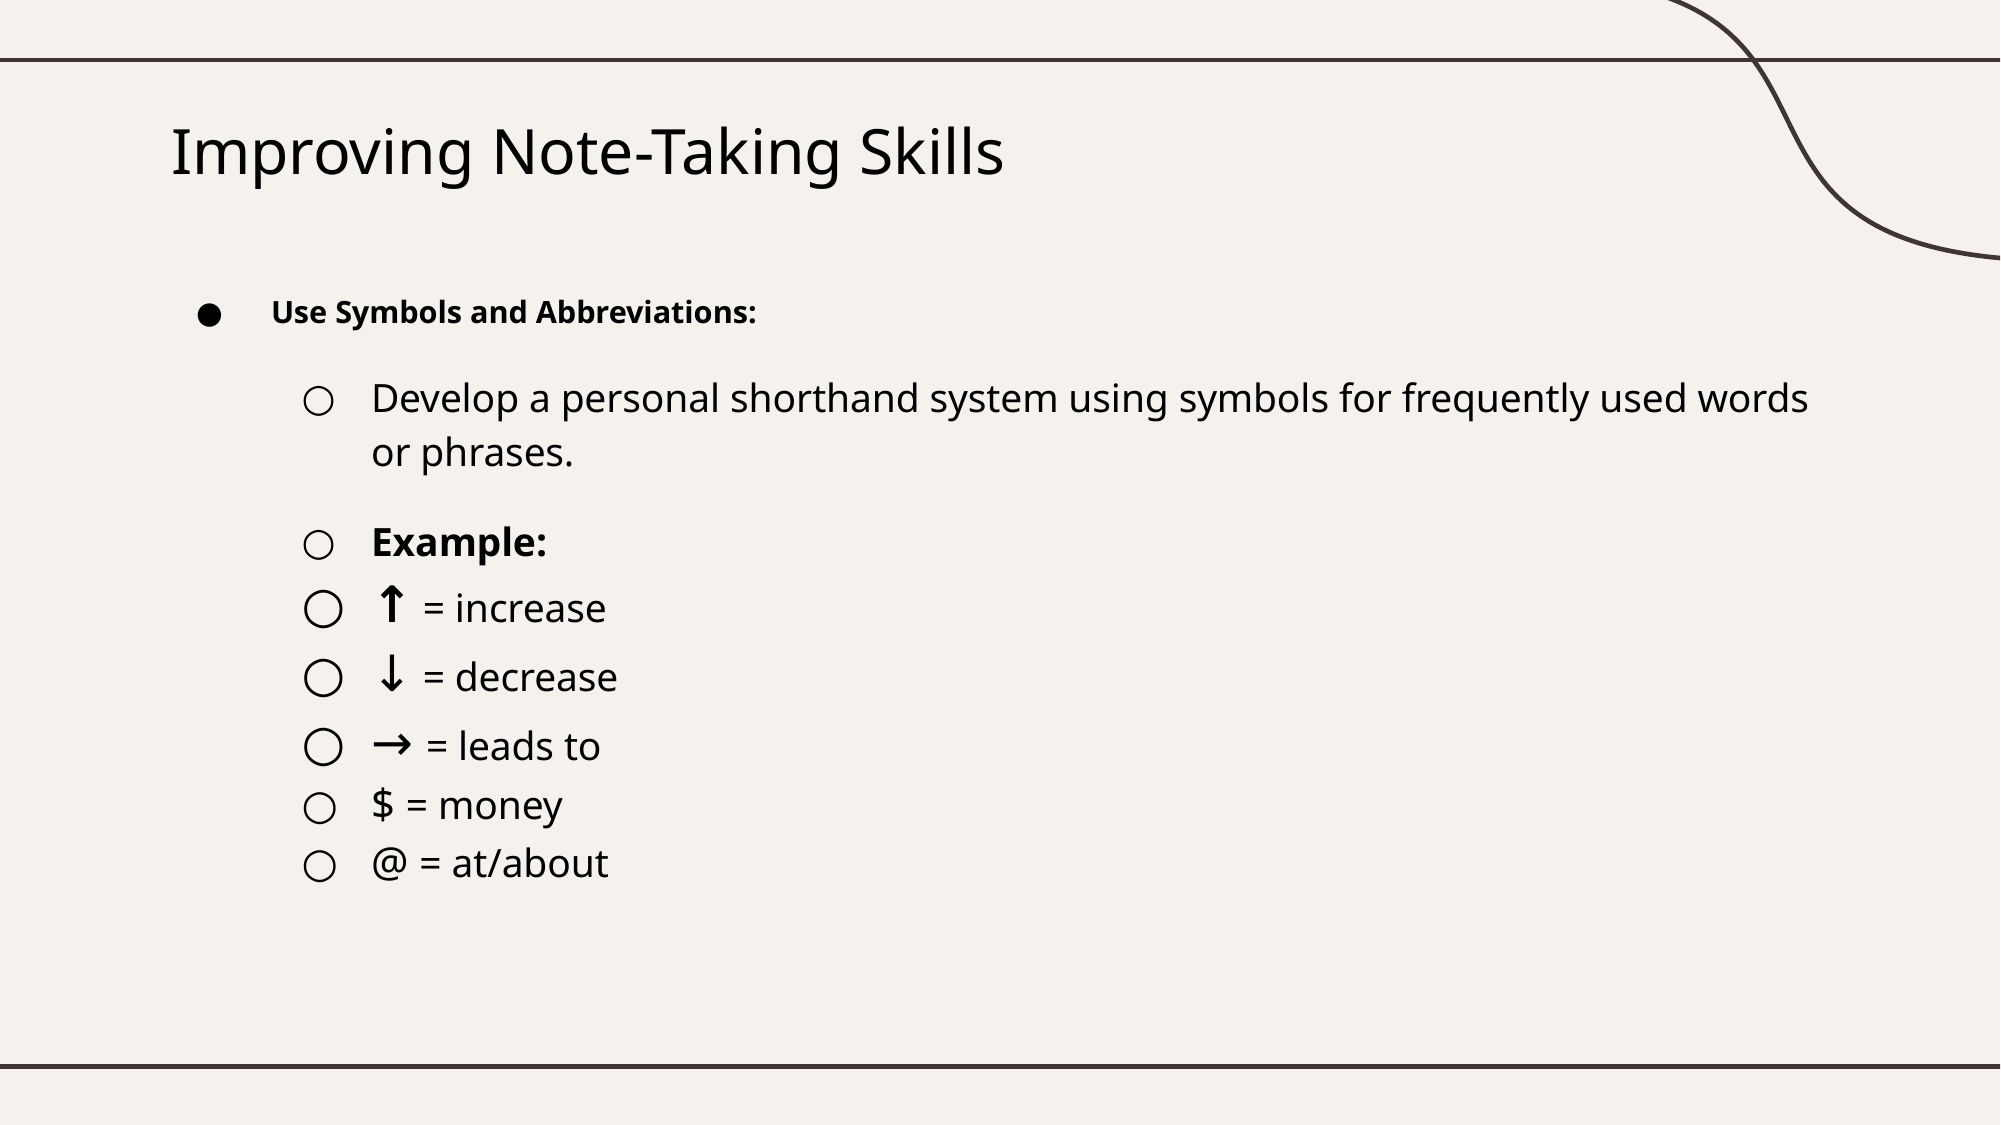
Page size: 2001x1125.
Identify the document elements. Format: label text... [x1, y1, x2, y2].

list Use Symbols and Abbreviations: Develop a personal shorthand system using symbols for frequently used words or phrases. Example: ↑ = increase ↓ = decrease → = leads to $ = money @ = at/about [156, 278, 1844, 1000]
title Improving Note-Taking Skills [156, 97, 1187, 223]
